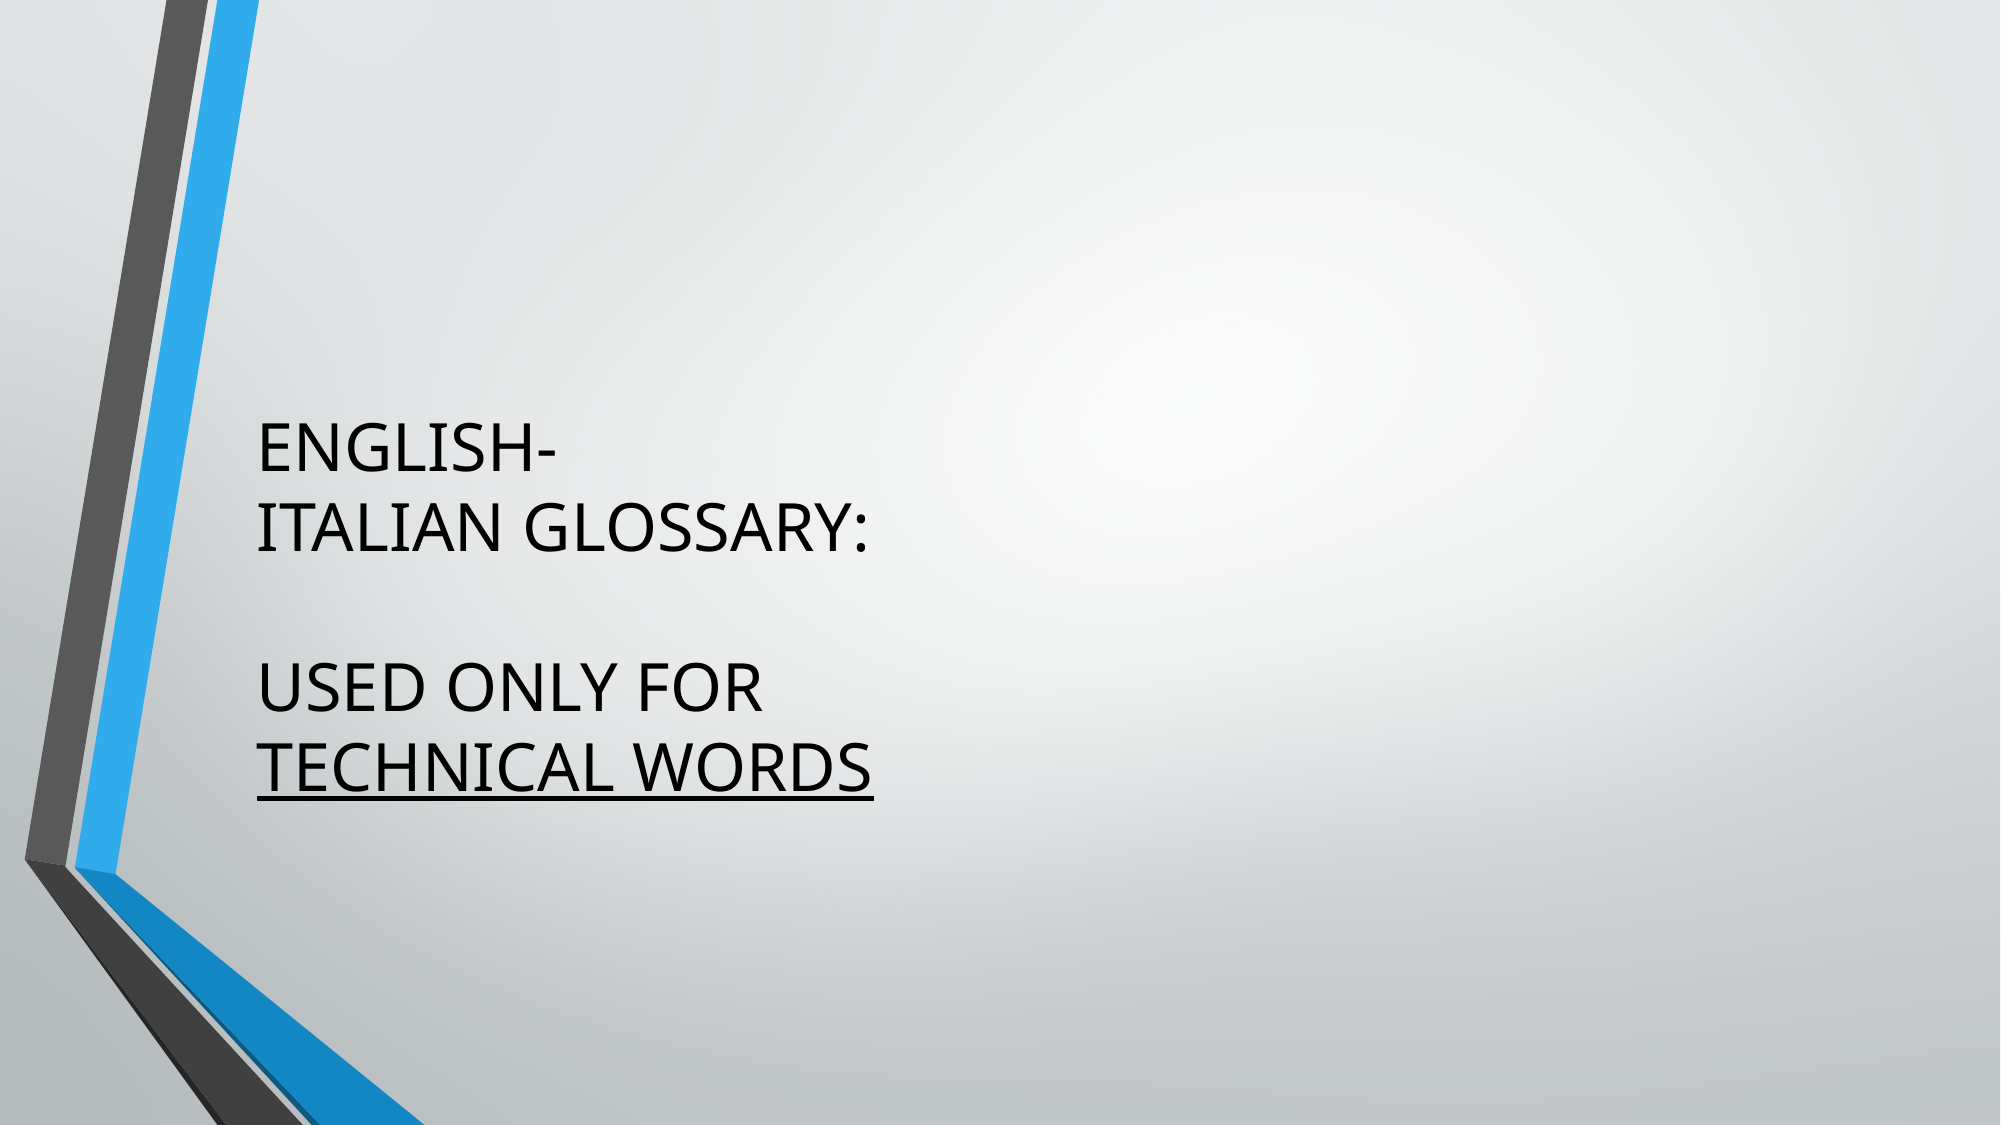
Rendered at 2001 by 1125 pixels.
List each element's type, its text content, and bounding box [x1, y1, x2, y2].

text_box ENGLISH- ITALIAN GLOSSARY: USED ONLY FOR TECHNICAL WORDS [241, 397, 889, 813]
